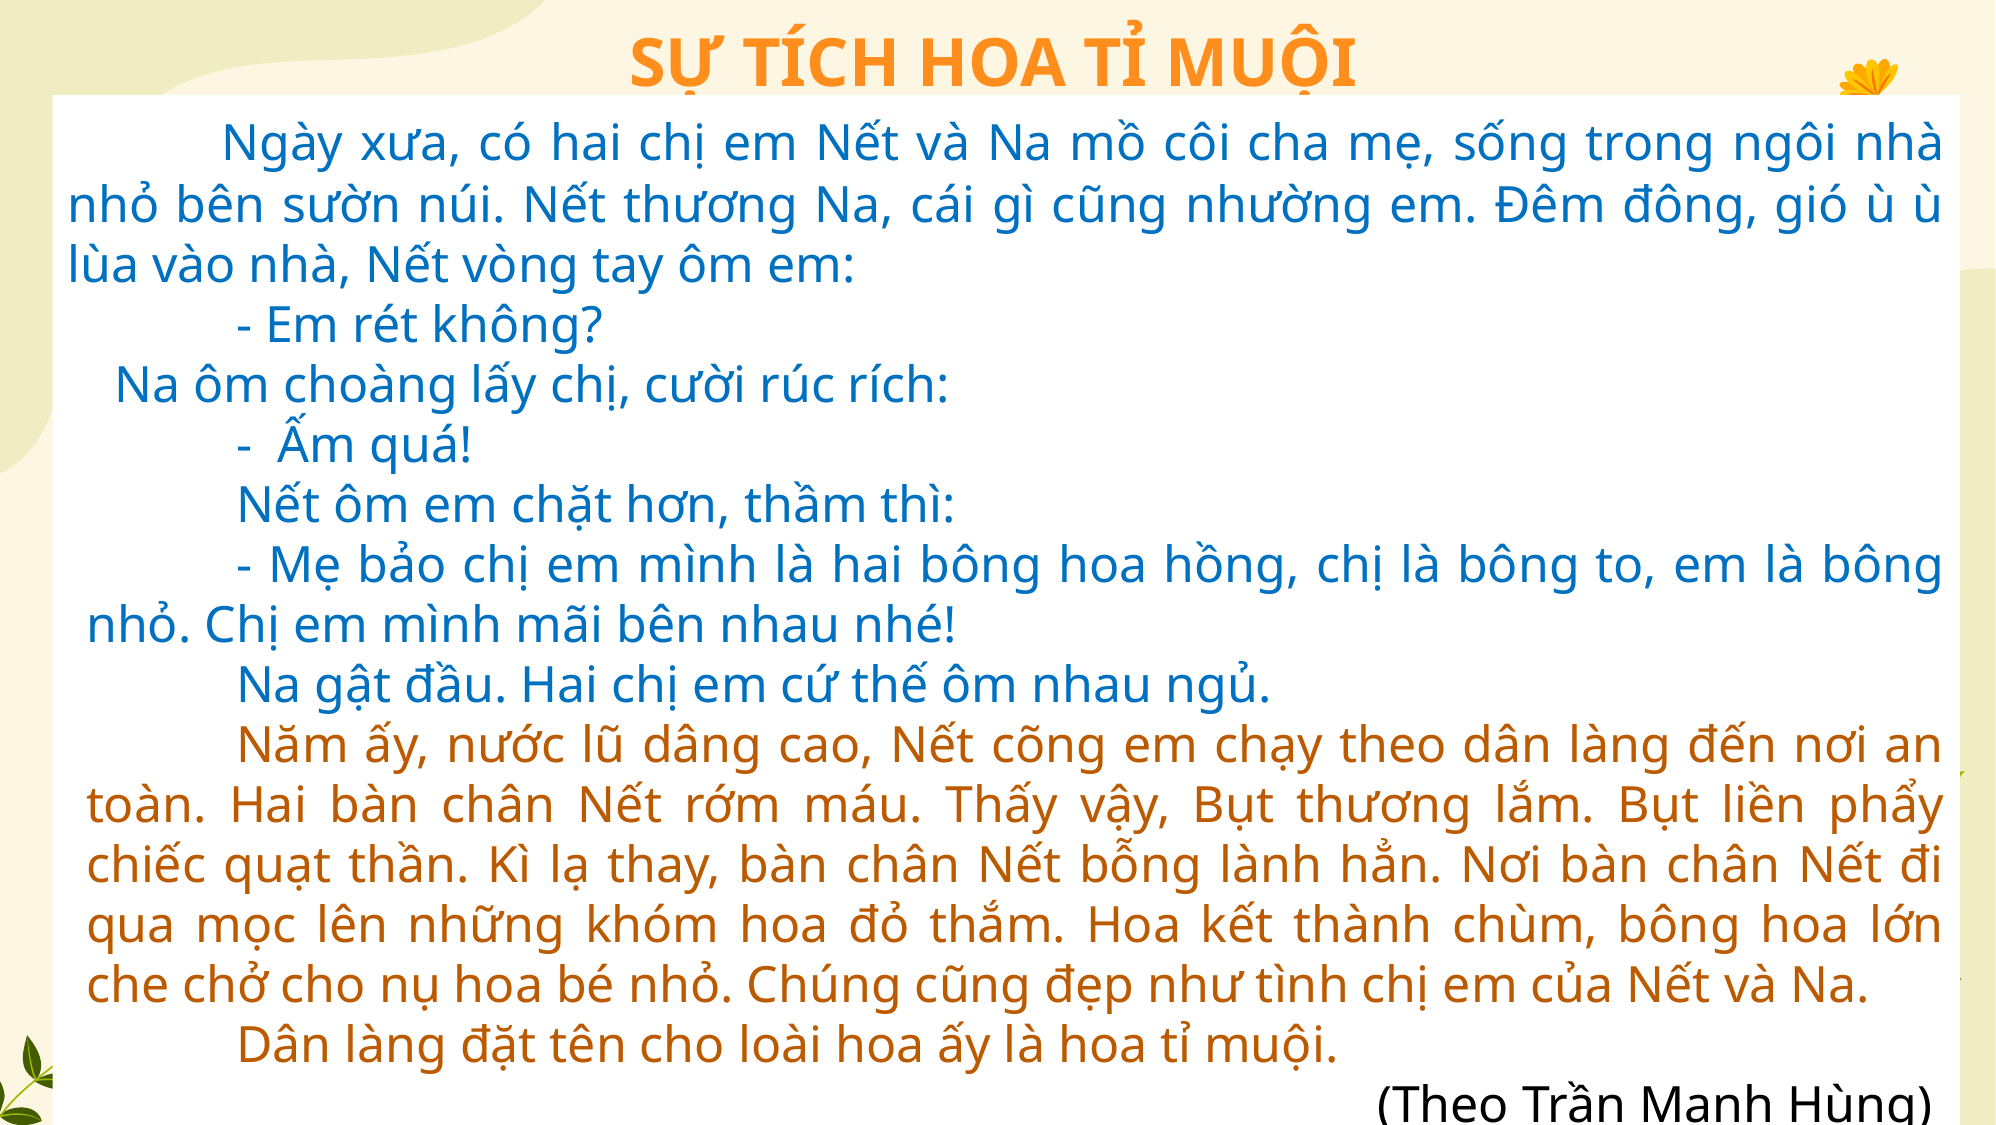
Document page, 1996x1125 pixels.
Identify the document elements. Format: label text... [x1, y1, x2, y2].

text_box SỰ TÍCH HOA TỈ MUỘI [146, 12, 1841, 94]
text_box Ngày xưa, có hai chị em Nết và Na mồ côi cha mẹ, sống trong ngôi nhà nhỏ bên sườn núi. Nết thương Na, cái gì cũng nhường em. Đêm đông, gió ù ù lùa vào nhà, Nết vòng tay ôm em: - Em rét không? Na ôm choàng lấy chị, cười rúc rích: - Ấm quá! Nết ôm em chặt hơn, thầm thì: - Mẹ bảo chị em mình là hai bông hoa hồng, chị là bông to, em là bông nhỏ. Chị em mình mãi bên nhau nhé! Na gật đầu. Hai chị em cứ thế ôm nhau ngủ. Năm ấy, nước lũ dâng cao, Nết cõng em chạy theo dân làng đến nơi an toàn. Hai bàn chân Nết rớm máu. Thấy vậy, Bụt thương lắm. Bụt liền phẩy chiếc quạt thần. Kì lạ thay, bàn chân Nết bỗng lành hẳn. Nơi bàn chân Nết đi qua mọc lên những khóm hoa đỏ thắm. Hoa kết thành chùm, bông hoa lớn che chở cho nụ hoa bé nhỏ. Chúng cũng đẹp như tình chị em của Nết và Na. Dân làng đặt tên cho loài hoa ấy là hoa tỉ muội. (Theo Trần Mạnh Hùng) [52, 94, 1960, 1125]
